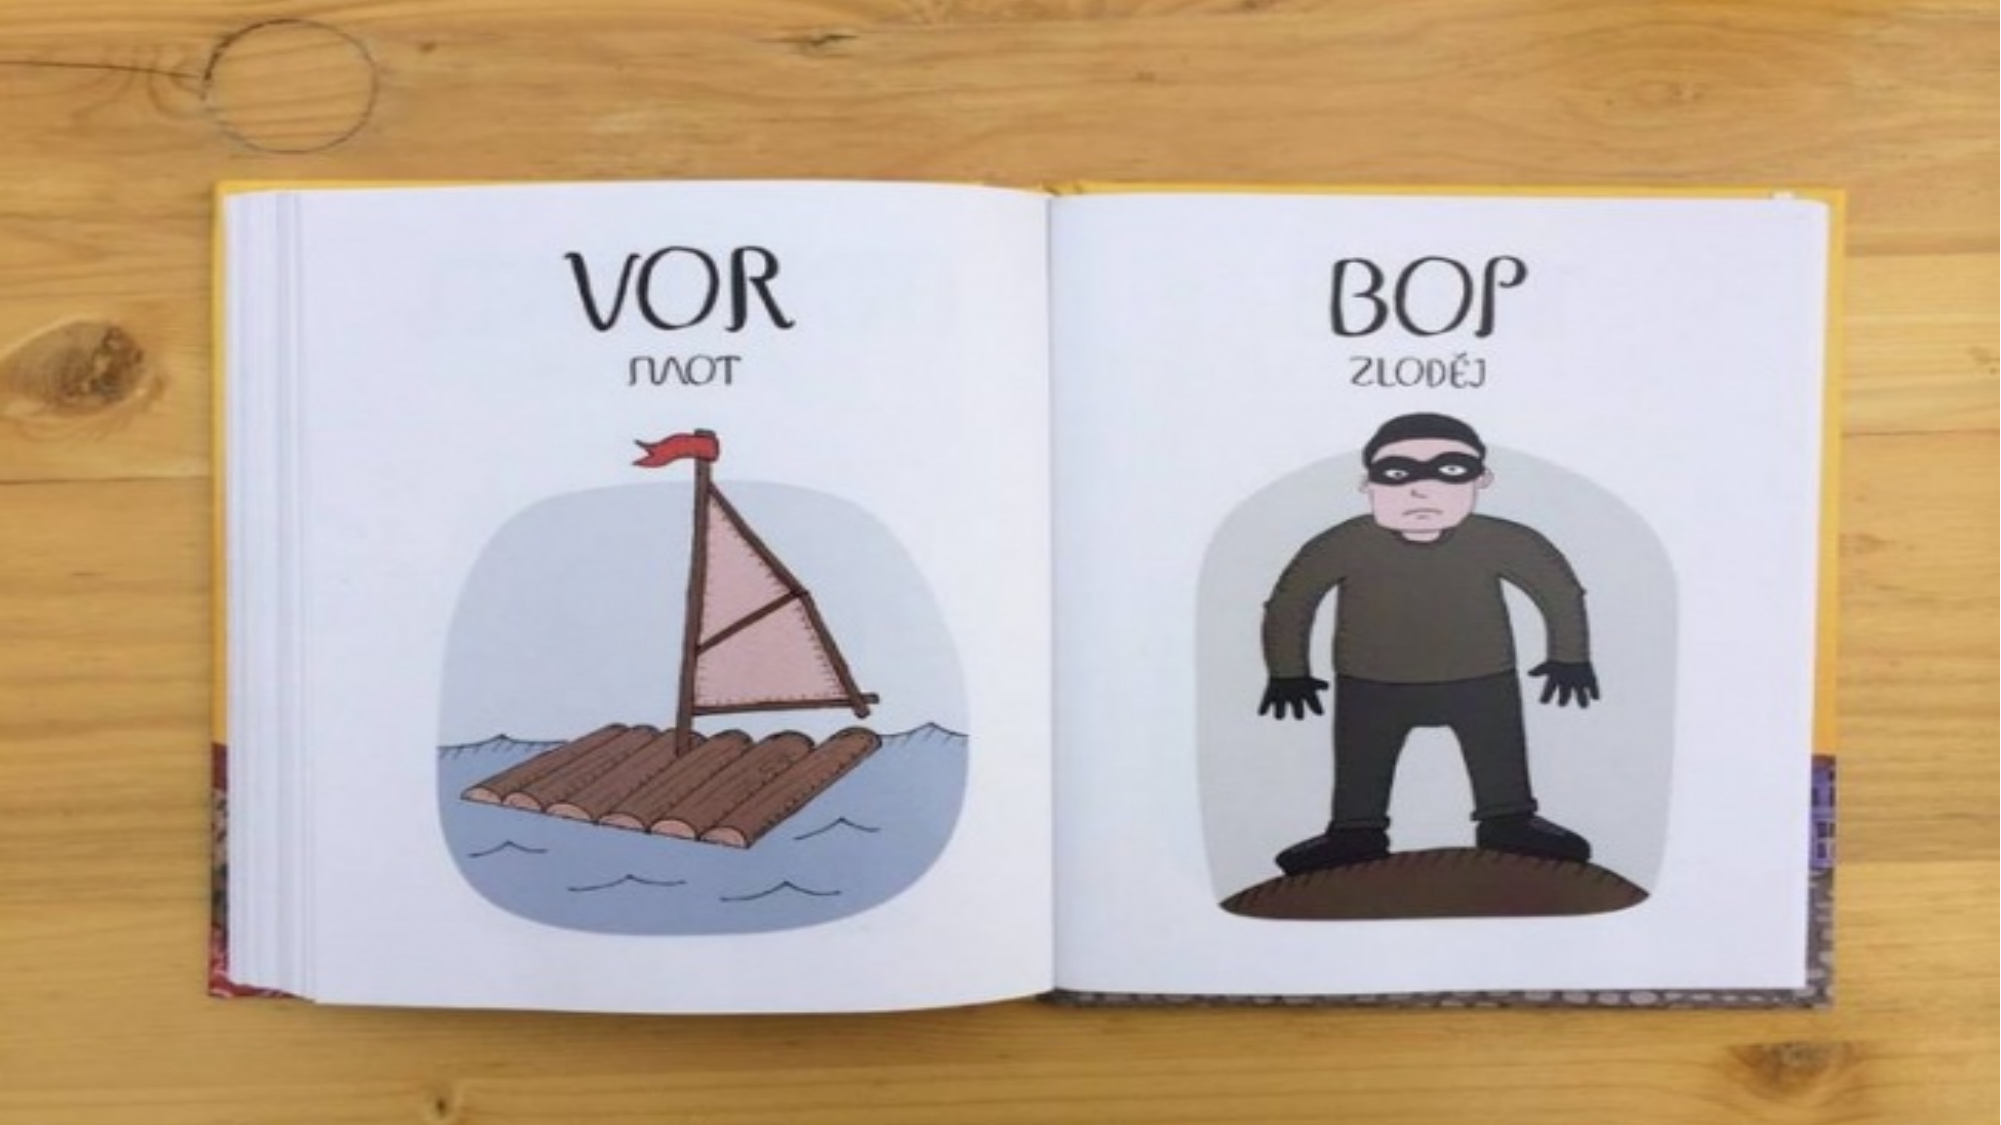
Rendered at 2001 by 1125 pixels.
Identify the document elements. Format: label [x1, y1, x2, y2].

list [0, 0, 2000, 1125]
